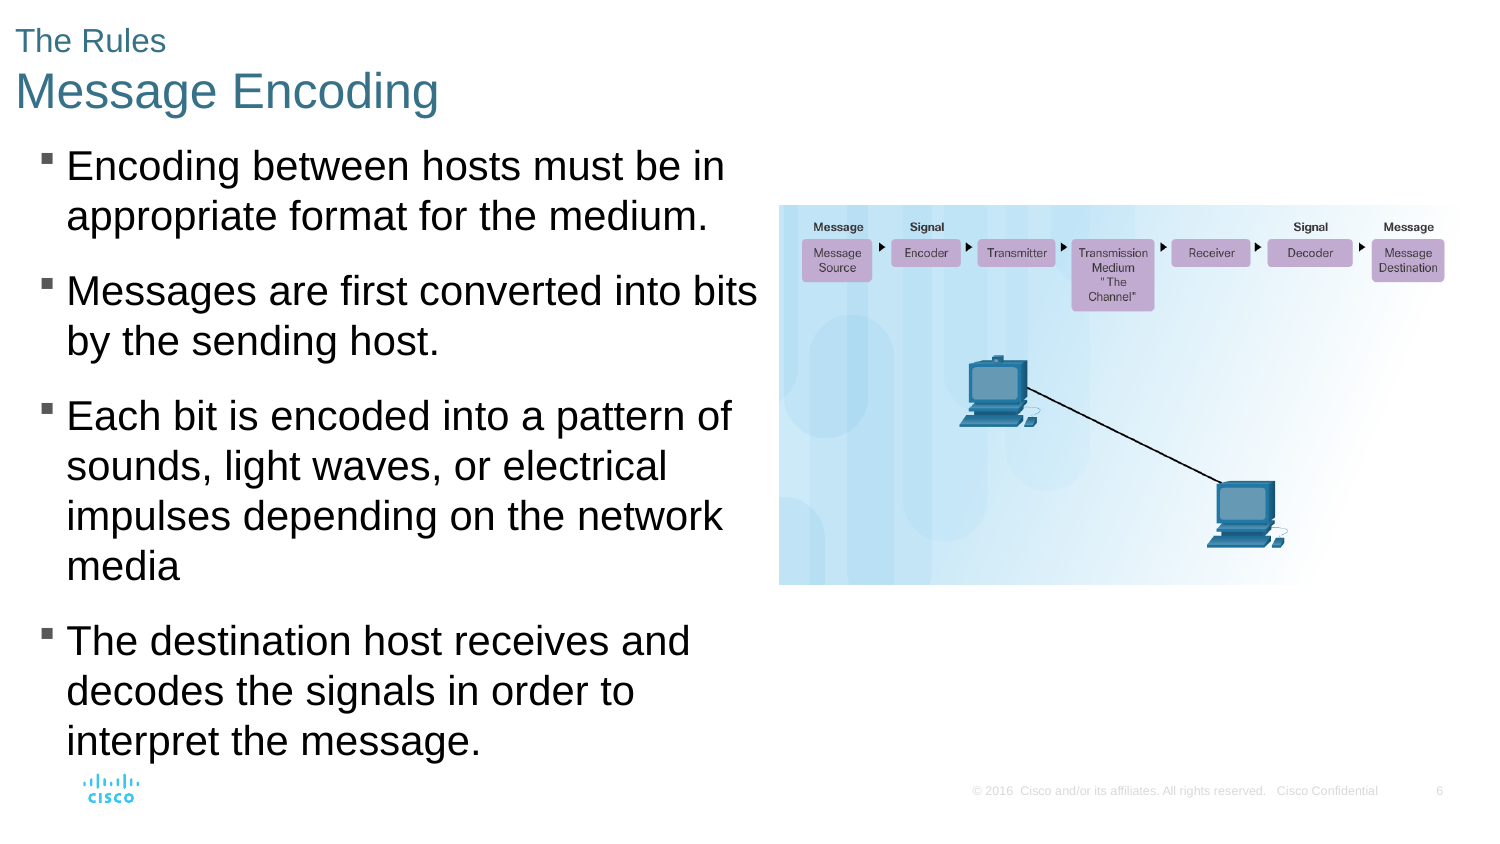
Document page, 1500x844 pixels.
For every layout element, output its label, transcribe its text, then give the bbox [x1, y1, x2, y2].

picture [778, 205, 1460, 585]
list Encoding between hosts must be in appropriate format for the medium. Messages are first converted into bits by the sending host. Each bit is encoded into a pattern of sounds, light waves, or electrical impulses depending on the network media The destination host receives and decodes the signals in order to interpret the message. [23, 131, 794, 780]
title The Rules Message Encoding [0, 6, 1500, 131]
